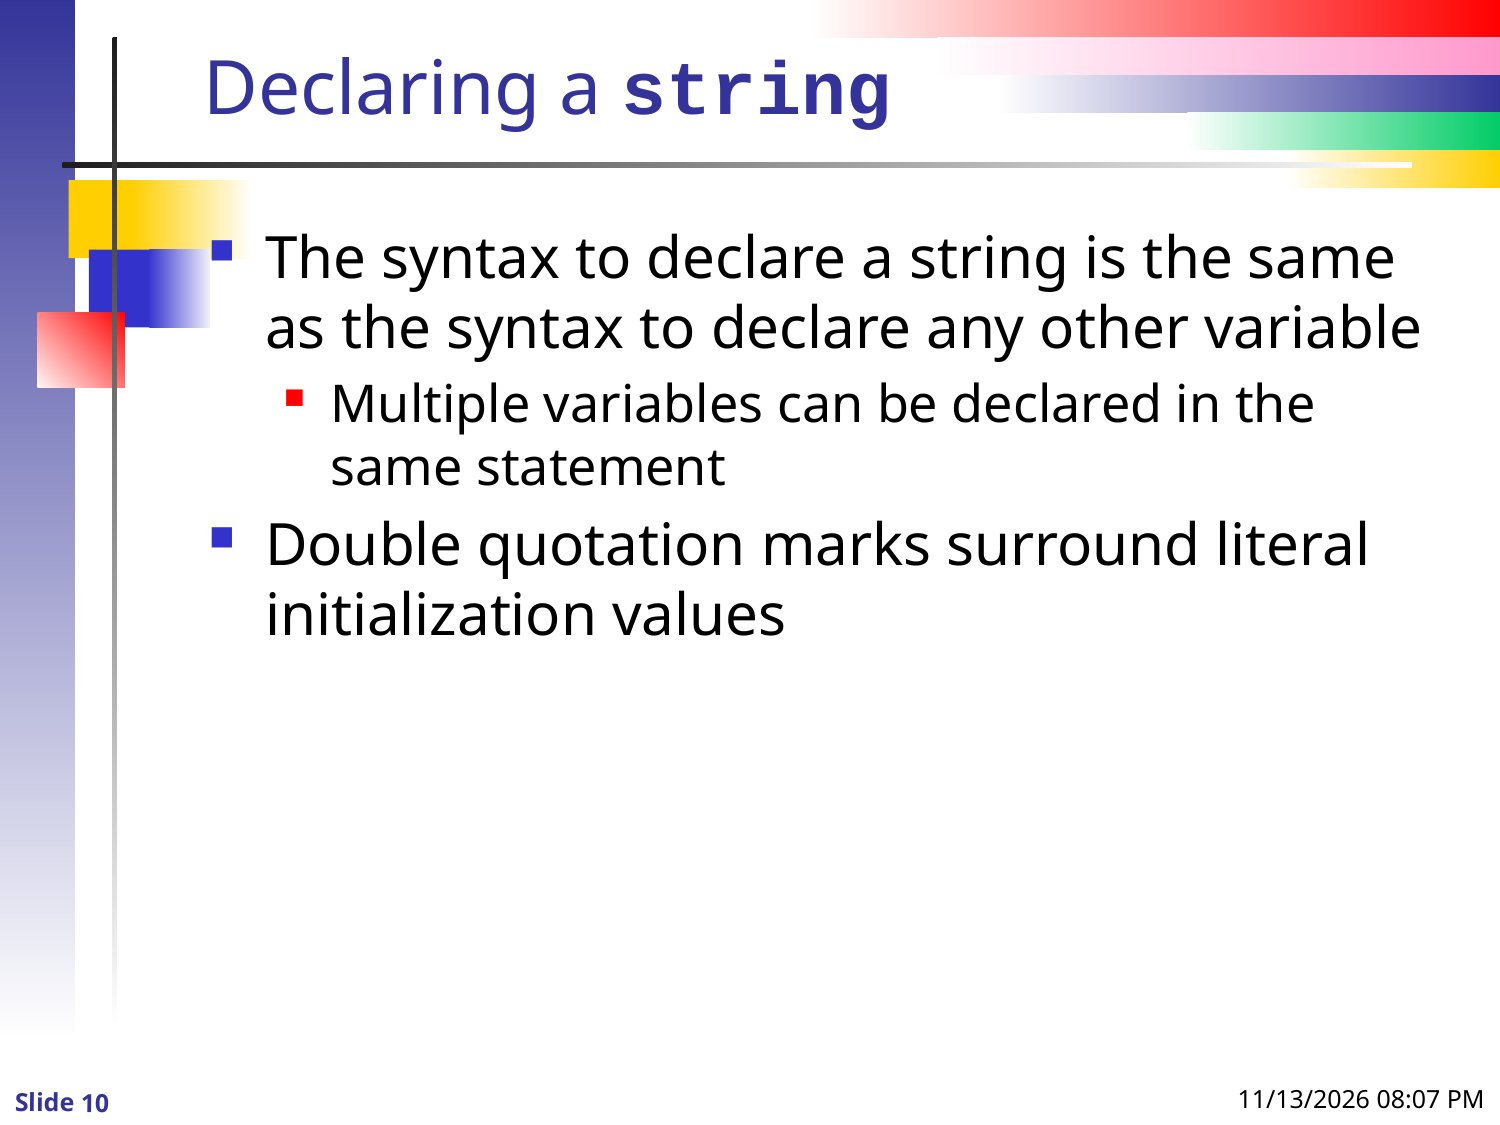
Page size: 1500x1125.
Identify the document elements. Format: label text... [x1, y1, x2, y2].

title Declaring a string [188, 37, 1468, 138]
list The syntax to declare a string is the same as the syntax to declare any other variable Multiple variables can be declared in the same statement Double quotation marks surround literal initialization values [193, 212, 1470, 1007]
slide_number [1187, 1049, 1500, 1125]
